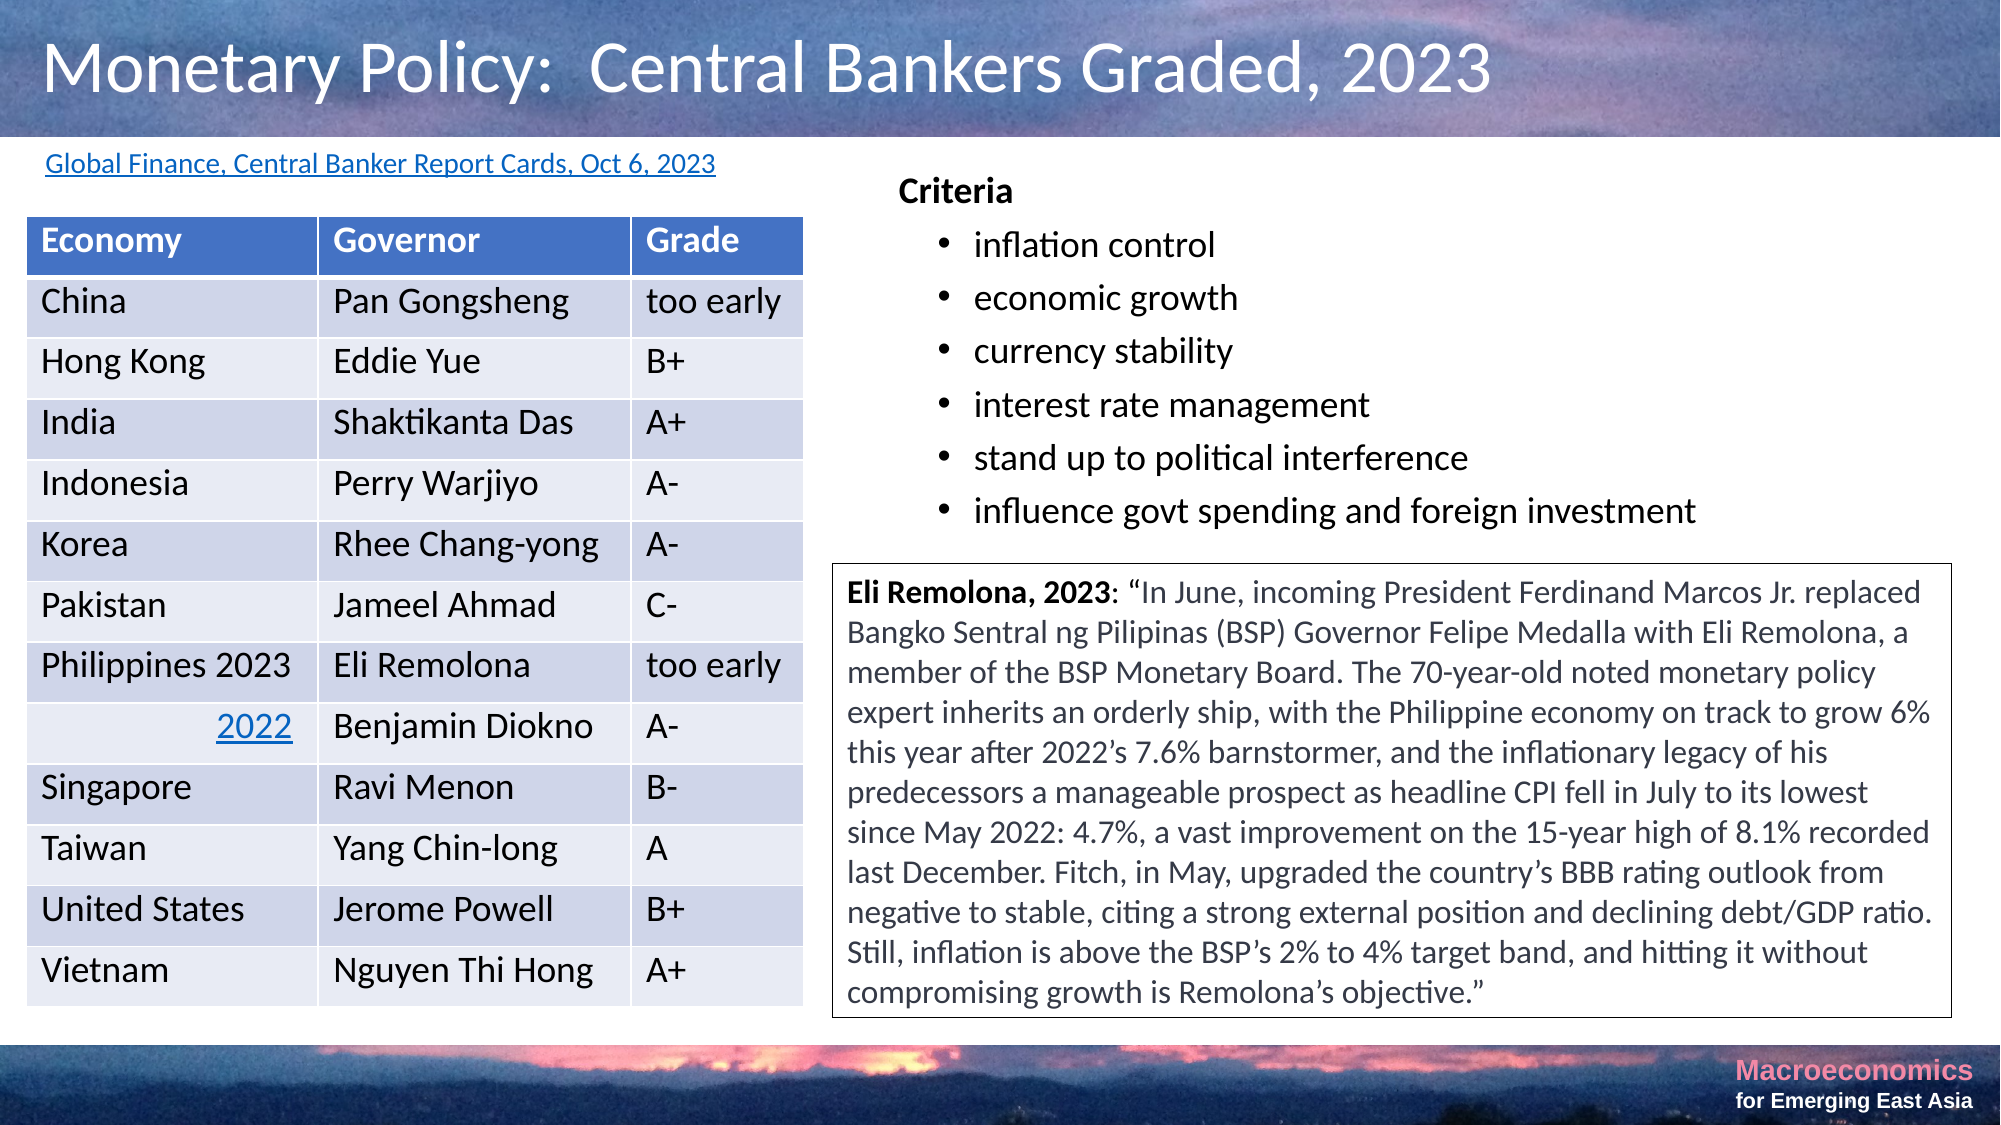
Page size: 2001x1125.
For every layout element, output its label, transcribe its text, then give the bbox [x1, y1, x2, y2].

text_box Eli Remolona, 2023: “In June, incoming President Ferdinand Marcos Jr. replaced Bangko Sentral ng Pilipinas (BSP) Governor Felipe Medalla with Eli Remolona, a member of the BSP Monetary Board. The 70-year-old noted monetary policy expert inherits an orderly ship, with the Philippine economy on track to grow 6% this year after 2022’s 7.6% barnstormer, and the inflationary legacy of his predecessors a manageable prospect as headline CPI fell in July to its lowest since May 2022: 4.7%, a vast improvement on the 15-year high of 8.1% recorded last December. Fitch, in May, upgraded the country’s BBB rating outlook from negative to stable, citing a strong external position and declining debt/GDP ratio. Still, inflation is above the BSP’s 2% to 4% target band, and hitting it without compromising growth is Remolona’s objective.” [832, 563, 1952, 1018]
table_cell Taiwan [27, 826, 317, 885]
table_cell Pakistan [27, 582, 317, 641]
text_box Criteria inflation control economic growth currency stability interest rate management stand up to political interference influence govt spending and foreign investment [884, 159, 1773, 539]
table_cell Pan Gongsheng [319, 280, 630, 337]
picture [0, 0, 2000, 137]
table_cell A- [632, 522, 803, 581]
table_cell C- [632, 582, 803, 641]
table_cell Yang Chin-long [319, 826, 630, 885]
table_cell China [27, 280, 317, 337]
table_cell Hong Kong [27, 339, 317, 398]
table_cell A- [632, 704, 803, 763]
table_header Economy [27, 217, 317, 275]
table_cell too early [632, 280, 803, 337]
table_cell Vietnam [27, 947, 317, 1006]
table_cell A+ [632, 947, 803, 1006]
table_cell Indonesia [27, 461, 317, 520]
table_cell B+ [632, 886, 803, 946]
table_cell A- [632, 461, 803, 520]
table_cell Ravi Menon [319, 765, 630, 824]
table_cell A [632, 826, 803, 885]
table_cell too early [632, 643, 803, 702]
table_cell Singapore [27, 765, 317, 824]
table_header Grade [632, 217, 803, 275]
table_cell Eli Remolona [319, 643, 630, 702]
table_cell 2022 [27, 704, 317, 763]
table_cell Jameel Ahmad [319, 582, 630, 641]
table_cell Jerome Powell [319, 886, 630, 946]
table_cell B- [632, 765, 803, 824]
text_box Global Finance, Central Banker Report Cards, Oct 6, 2023 [30, 136, 732, 187]
table_cell Rhee Chang-yong [319, 522, 630, 581]
table_header Governor [319, 217, 630, 275]
title Monetary Policy: Central Bankers Graded, 2023 [26, 29, 1751, 108]
table_cell B+ [632, 339, 803, 398]
table_cell Philippines 2023 [27, 643, 317, 702]
table_cell A+ [632, 400, 803, 459]
table_cell Benjamin Diokno [319, 704, 630, 763]
picture [0, 1045, 2000, 1125]
table_cell Eddie Yue [319, 339, 630, 398]
table_cell Korea [27, 522, 317, 581]
table_cell United States [27, 886, 317, 946]
table_cell India [27, 400, 317, 459]
table_cell Perry Warjiyo [319, 461, 630, 520]
table_cell Nguyen Thi Hong [319, 947, 630, 1006]
table_cell Shaktikanta Das [319, 400, 630, 459]
